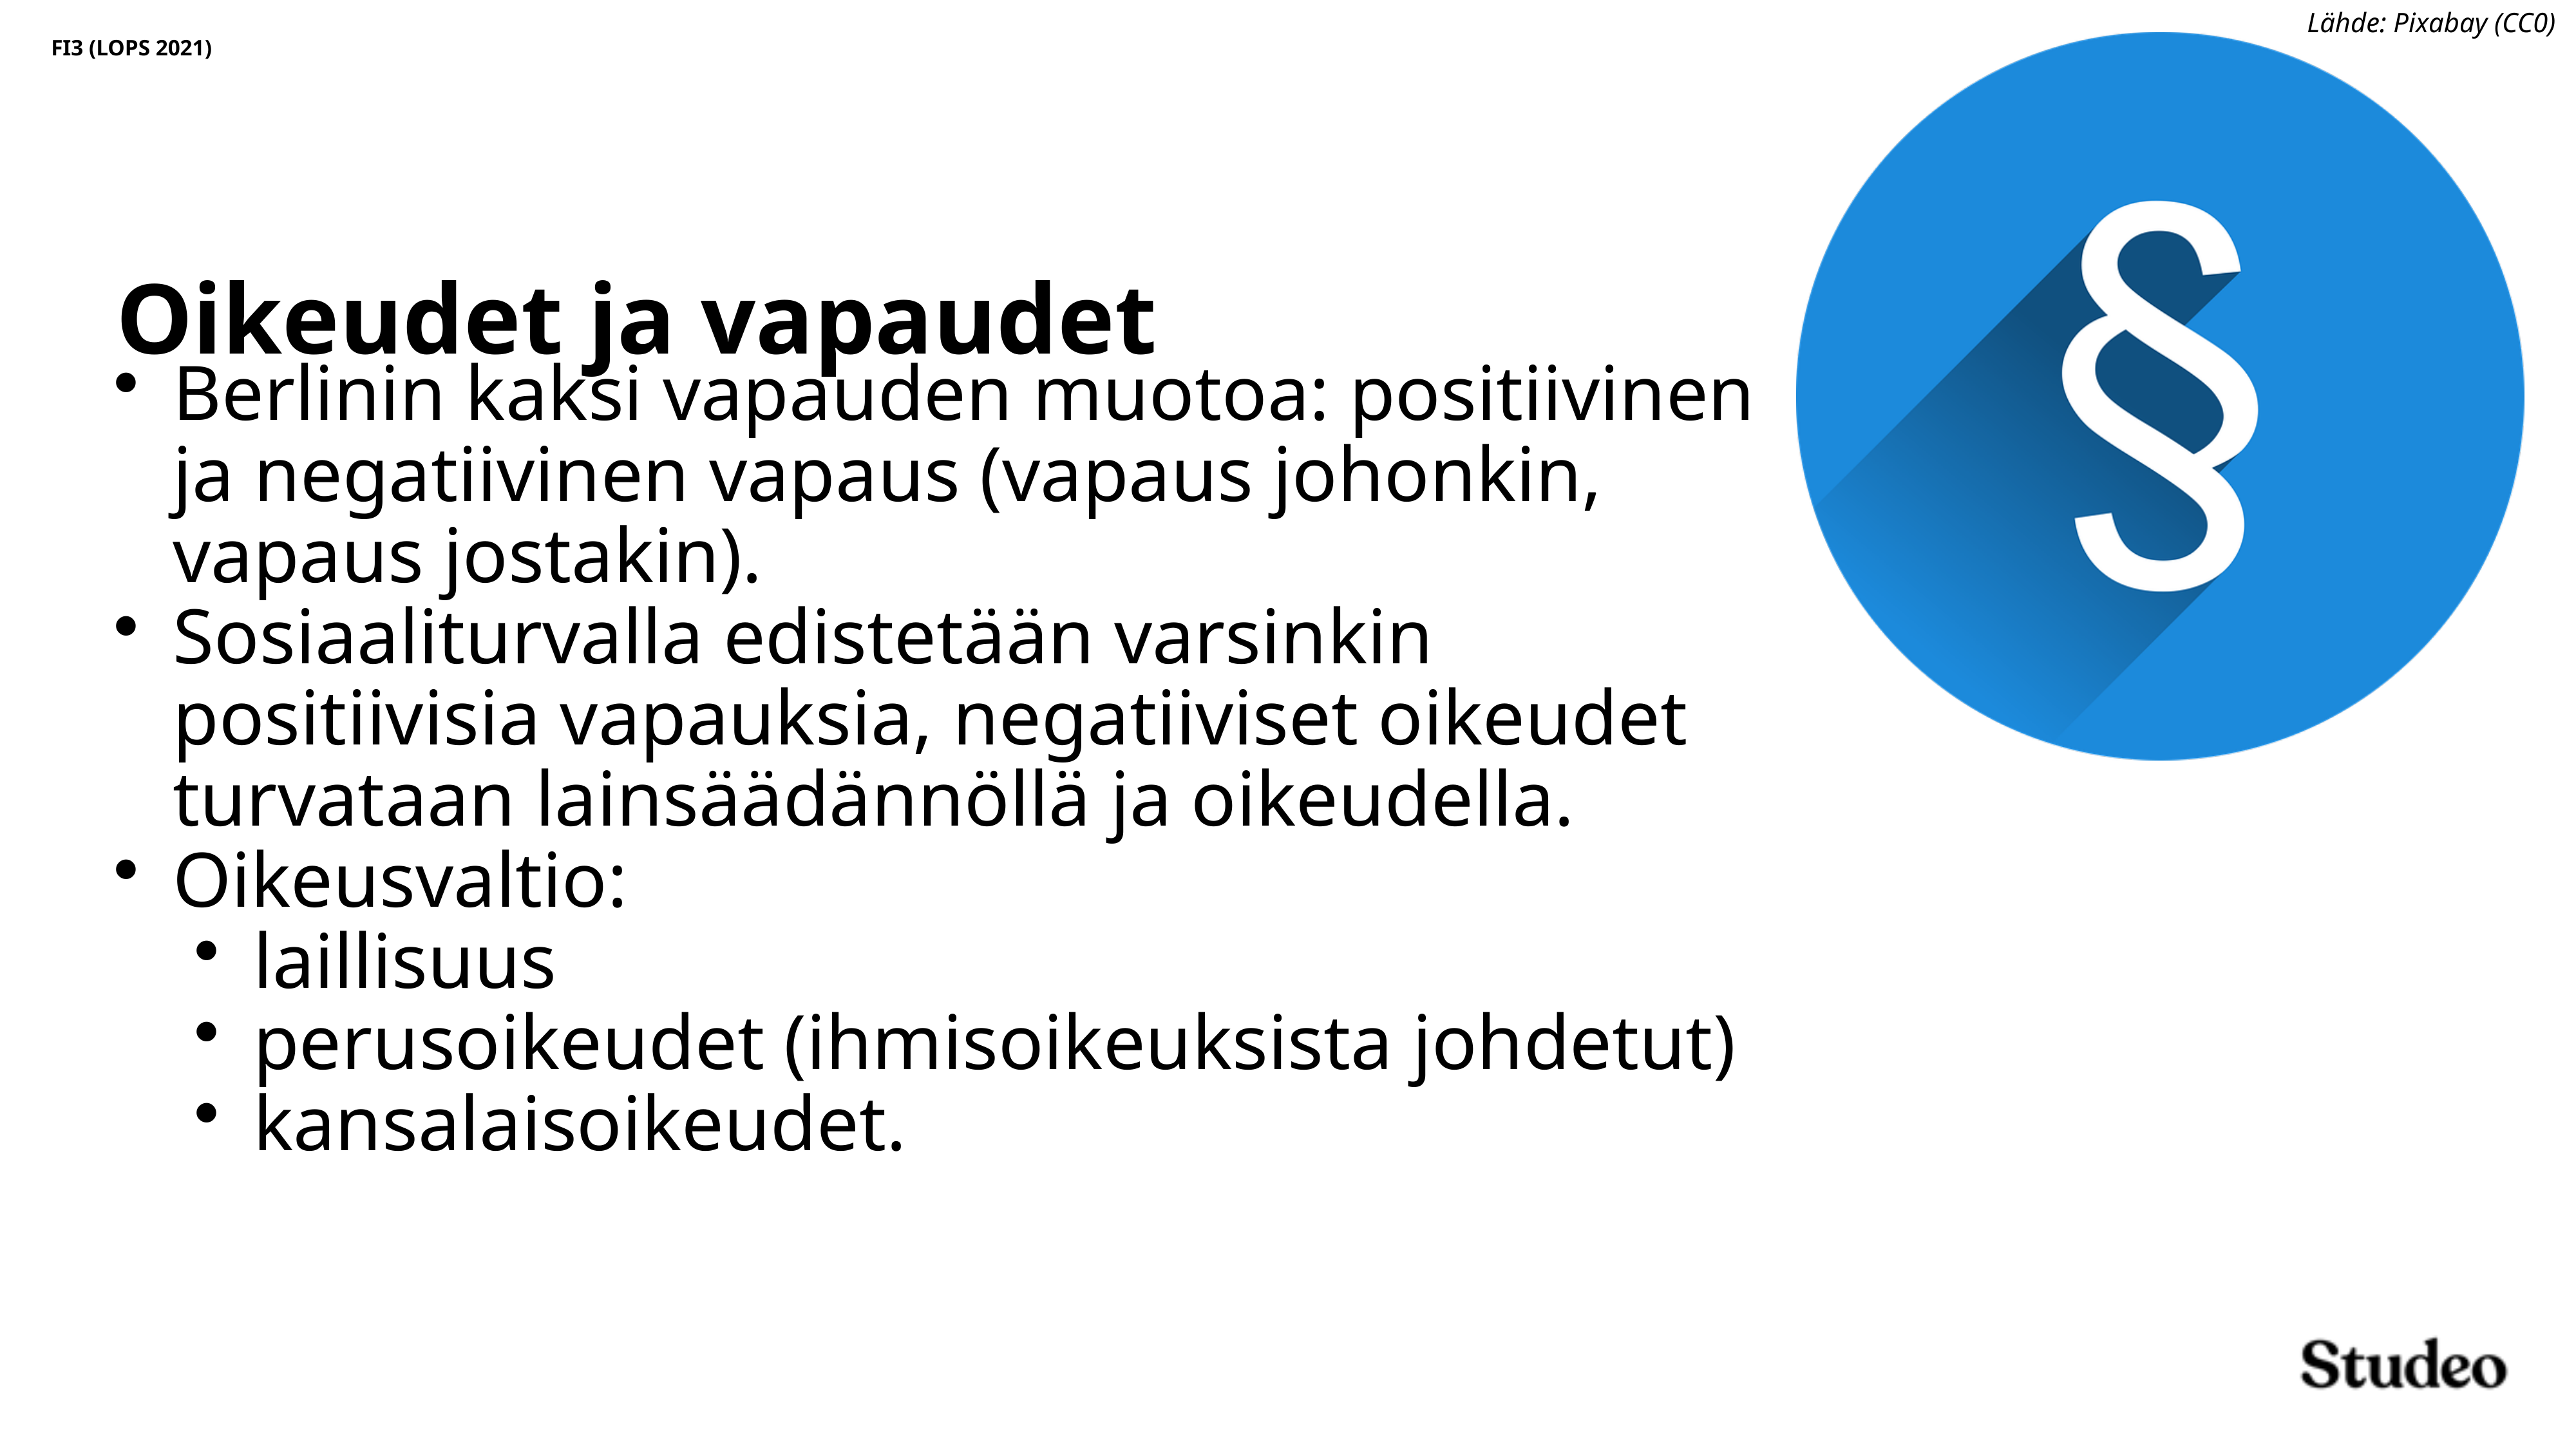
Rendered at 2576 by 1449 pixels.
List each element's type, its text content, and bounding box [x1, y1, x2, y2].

picture [1795, 32, 2524, 761]
subtitle Berlinin kaksi vapauden muotoa: positiivinen ja negatiivinen vapaus (vapaus johonkin, vapaus jostakin). Sosiaaliturvalla edistetään varsinkin positiivisia vapauksia, negatiiviset oikeudet turvataan lainsäädännöllä ja oikeudella. Oikeusvaltio: laillisuus perusoikeudet (ihmisoikeuksista johdetut) kansalaisoikeudet. [87, 329, 1812, 1358]
picture [2268, 1303, 2542, 1424]
text_box FI3 (LOPS 2021) [46, 29, 218, 66]
text_box Oikeudet ja vapaudet [103, 179, 1171, 329]
text_box Lähde: Pixabay (CC0) [2167, 0, 2576, 54]
